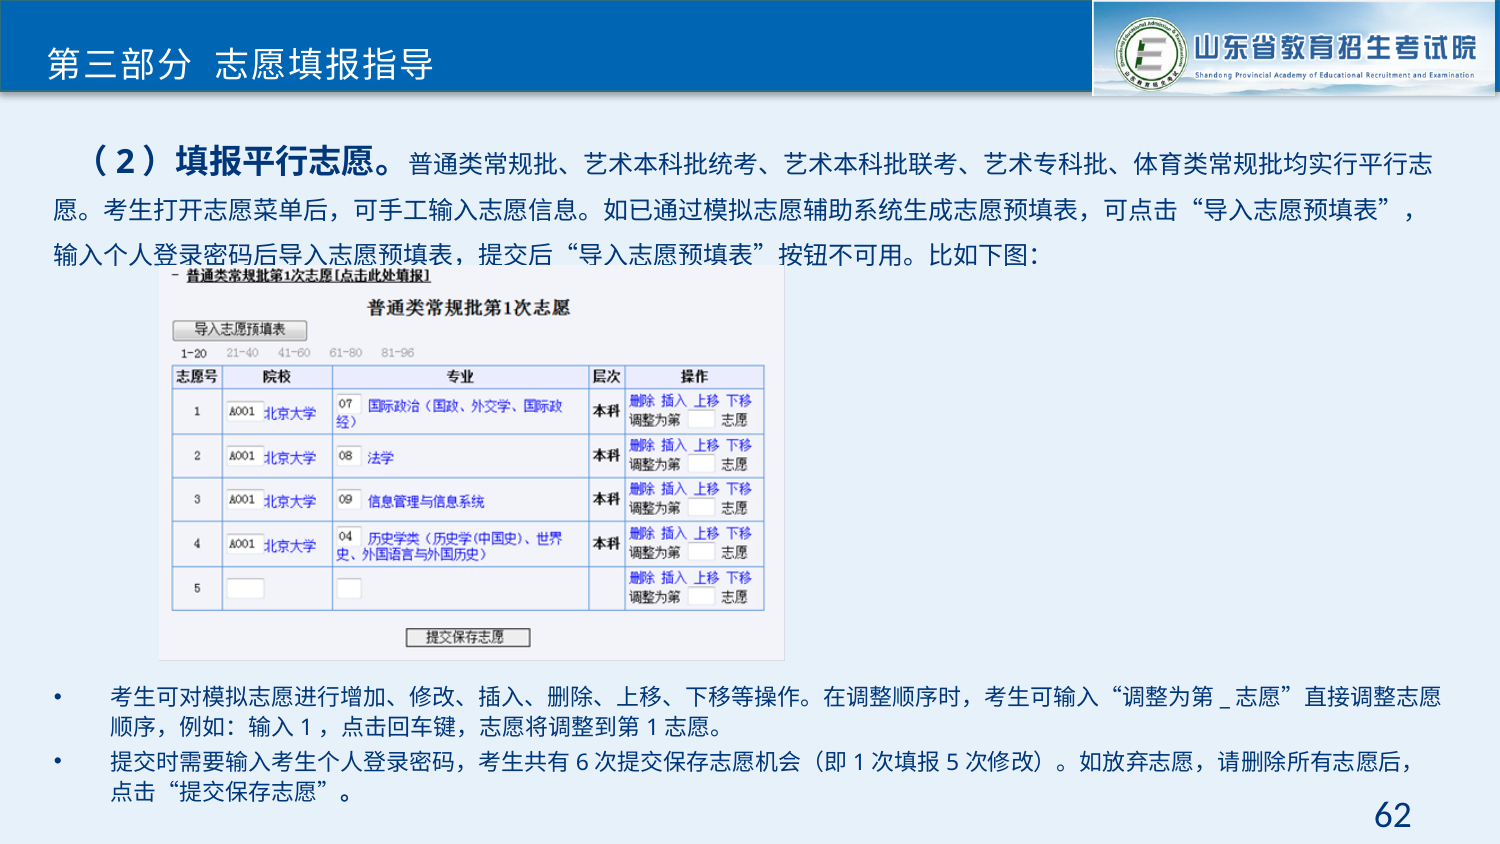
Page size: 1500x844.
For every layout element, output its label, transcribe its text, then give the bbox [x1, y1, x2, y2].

list （2）填报平行志愿。普通类常规批、艺术本科批统考、艺术本科批联考、艺术专科批、体育类常规批均实行平行志愿。考生打开志愿菜单后，可手工输入志愿信息。如已通过模拟志愿辅助系统生成志愿预填表，可点击“导入志愿预填表”，输入个人登录密码后导入志愿预填表，提交后“导入志愿预填表”按钮不可用。比如下图： 考生可对模拟志愿进行增加、修改、插入、删除、上移、下移等操作。在调整顺序时，考生可输入“调整为第_志愿”直接调整志愿顺序，例如：输入1，点击回车键，志愿将调整到第1志愿。 提交时需要输入考生个人登录密码，考生共有6次提交保存志愿机会（即1次填报5次修改）。如放弃志愿，请删除所有志愿后，点击“提交保存志愿”。 [42, 114, 1459, 812]
picture [1092, 0, 1495, 96]
picture [159, 265, 786, 662]
text_box 第三部分 志愿填报指导 [0, 0, 1090, 92]
